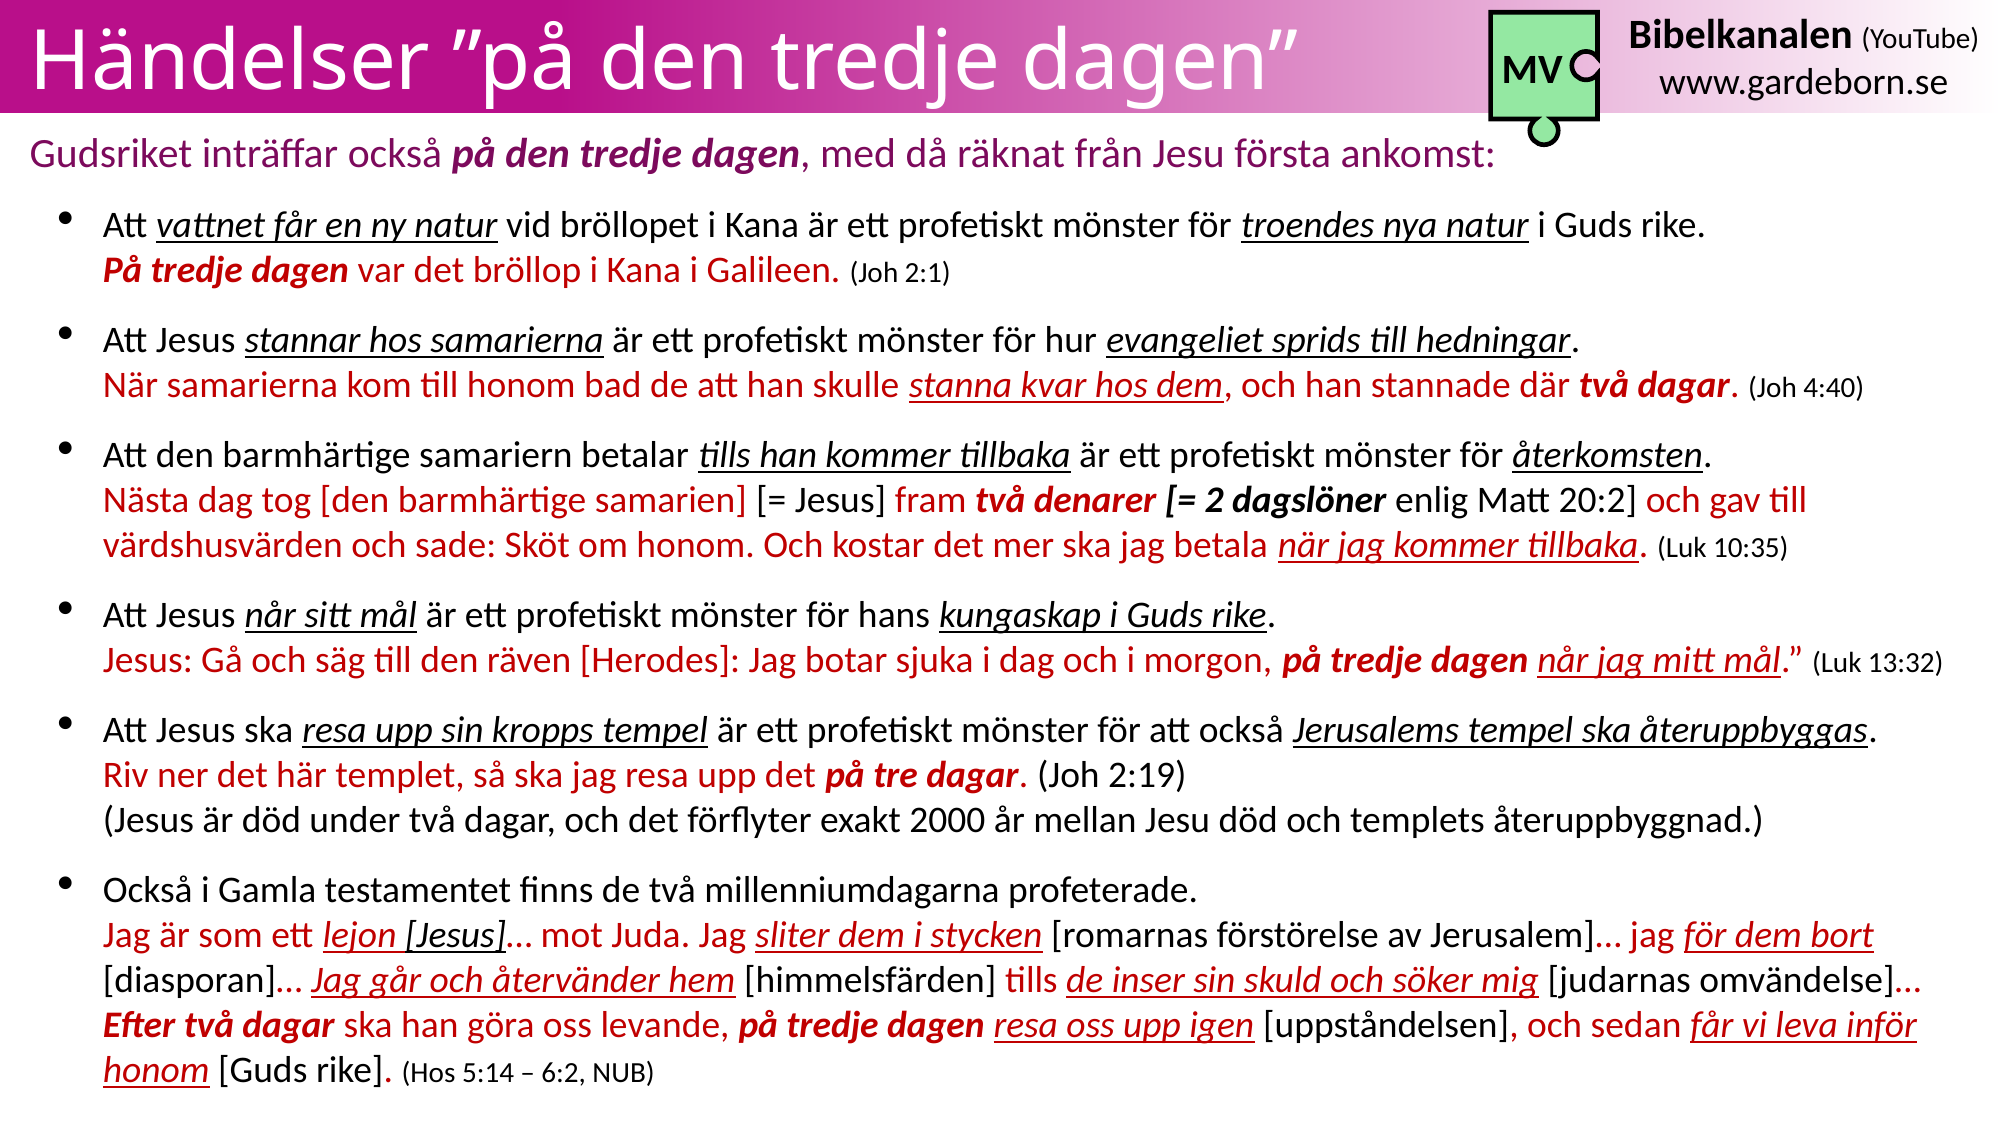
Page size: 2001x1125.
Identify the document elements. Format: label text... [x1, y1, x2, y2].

title Händelser ”på den tredje dagen” [0, 0, 1890, 113]
text_box MV [1489, 11, 1599, 146]
text_box Gudsriket inträffar också på den tredje dagen, med då räknat från Jesu första ankomst: Att vattnet får en ny natur vid bröllopet i Kana är ett profetiskt mönster för troendes nya natur i Guds rike. På tredje dagen var det bröllop i Kana i Galileen. (Joh 2:1) Att Jesus stannar hos samarierna är ett profetiskt mönster för hur evangeliet sprids till hedningar. När samarierna kom till honom bad de att han skulle stanna kvar hos dem, och han stannade där två dagar. (Joh 4:40) Att den barmhärtige samariern betalar tills han kommer tillbaka är ett profetiskt mönster för återkomsten. Nästa dag tog [den barmhärtige samarien] [= Jesus] fram två denarer [= 2 dagslöner enlig Matt 20:2] och gav till värdshusvärden och sade: Sköt om honom. Och kostar det mer ska jag betala när jag kommer tillbaka. (Luk 10:35) Att Jesus når sitt mål är ett profetiskt mönster för hans kungaskap i Guds rike. Jesus: Gå och säg till den räven [Herodes]: Jag botar sjuka i dag och i morgon, på tredje dagen når jag mitt mål.” (Luk 13:32) Att Jesus ska resa upp sin kropps tempel är ett profetiskt mönster för att också Jerusalems tempel ska återuppbyggas. Riv ner det här templet, så ska jag resa upp det på tre dagar. (Joh 2:19) (Jesus är död under två dagar, och det förflyter exakt 2000 år mellan Jesu död och templets återuppbyggnad.) Också i Gamla testamentet finns de två millenniumdagarna profeterade. Jag är som ett lejon [Jesus]… mot Juda. Jag sliter dem i stycken [romarnas förstörelse av Jerusalem]… jag för dem bort [diasporan]… Jag går och återvänder hem [himmelsfärden] tills de inser sin skuld och söker mig [judarnas omvändelse]… Efter två dagar ska han göra oss levande, på tredje dagen resa oss upp igen [uppståndelsen], och sedan får vi leva inför honom [Guds rike]. (Hos 5:14 – 6:2, NUB) [0, 118, 2000, 1098]
